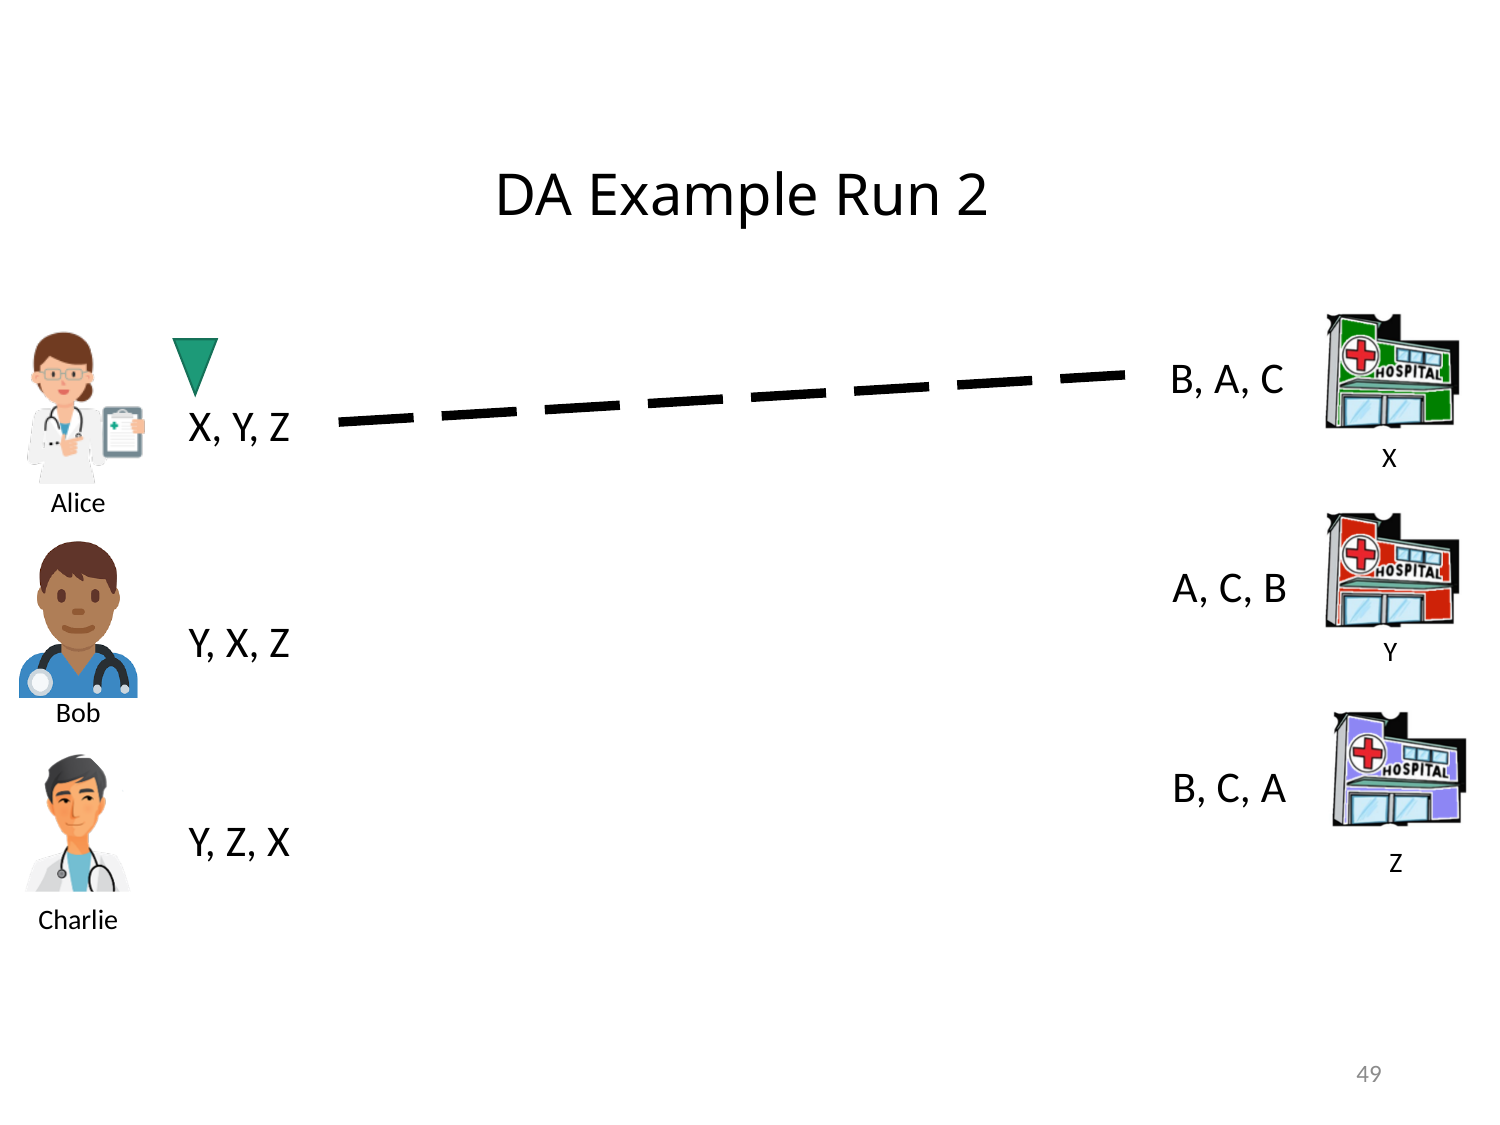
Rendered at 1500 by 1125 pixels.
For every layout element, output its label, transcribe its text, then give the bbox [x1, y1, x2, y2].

picture [1310, 506, 1470, 639]
text_box B, C, A [1157, 751, 1317, 819]
text_box Z [1317, 838, 1474, 886]
slide_number 49 [1059, 1042, 1397, 1103]
text_box [172, 338, 219, 398]
text_box A, C, B [1157, 551, 1310, 620]
picture [2, 320, 154, 484]
text_box B, A, C [1155, 342, 1310, 410]
text_box Charlie [0, 894, 157, 943]
text_box X, Y, Z [173, 389, 310, 458]
title DA Example Run 2 [103, 157, 1397, 236]
picture [1310, 307, 1470, 440]
picture [1317, 705, 1477, 838]
picture [2, 534, 154, 698]
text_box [338, 374, 1125, 423]
text_box Alice [0, 476, 157, 526]
text_box Bob [0, 687, 157, 736]
picture [24, 745, 132, 892]
text_box Y [1312, 639, 1469, 675]
text_box Y, X, Z [173, 606, 310, 674]
text_box Y, Z, X [173, 805, 310, 873]
text_box X [1310, 440, 1468, 481]
